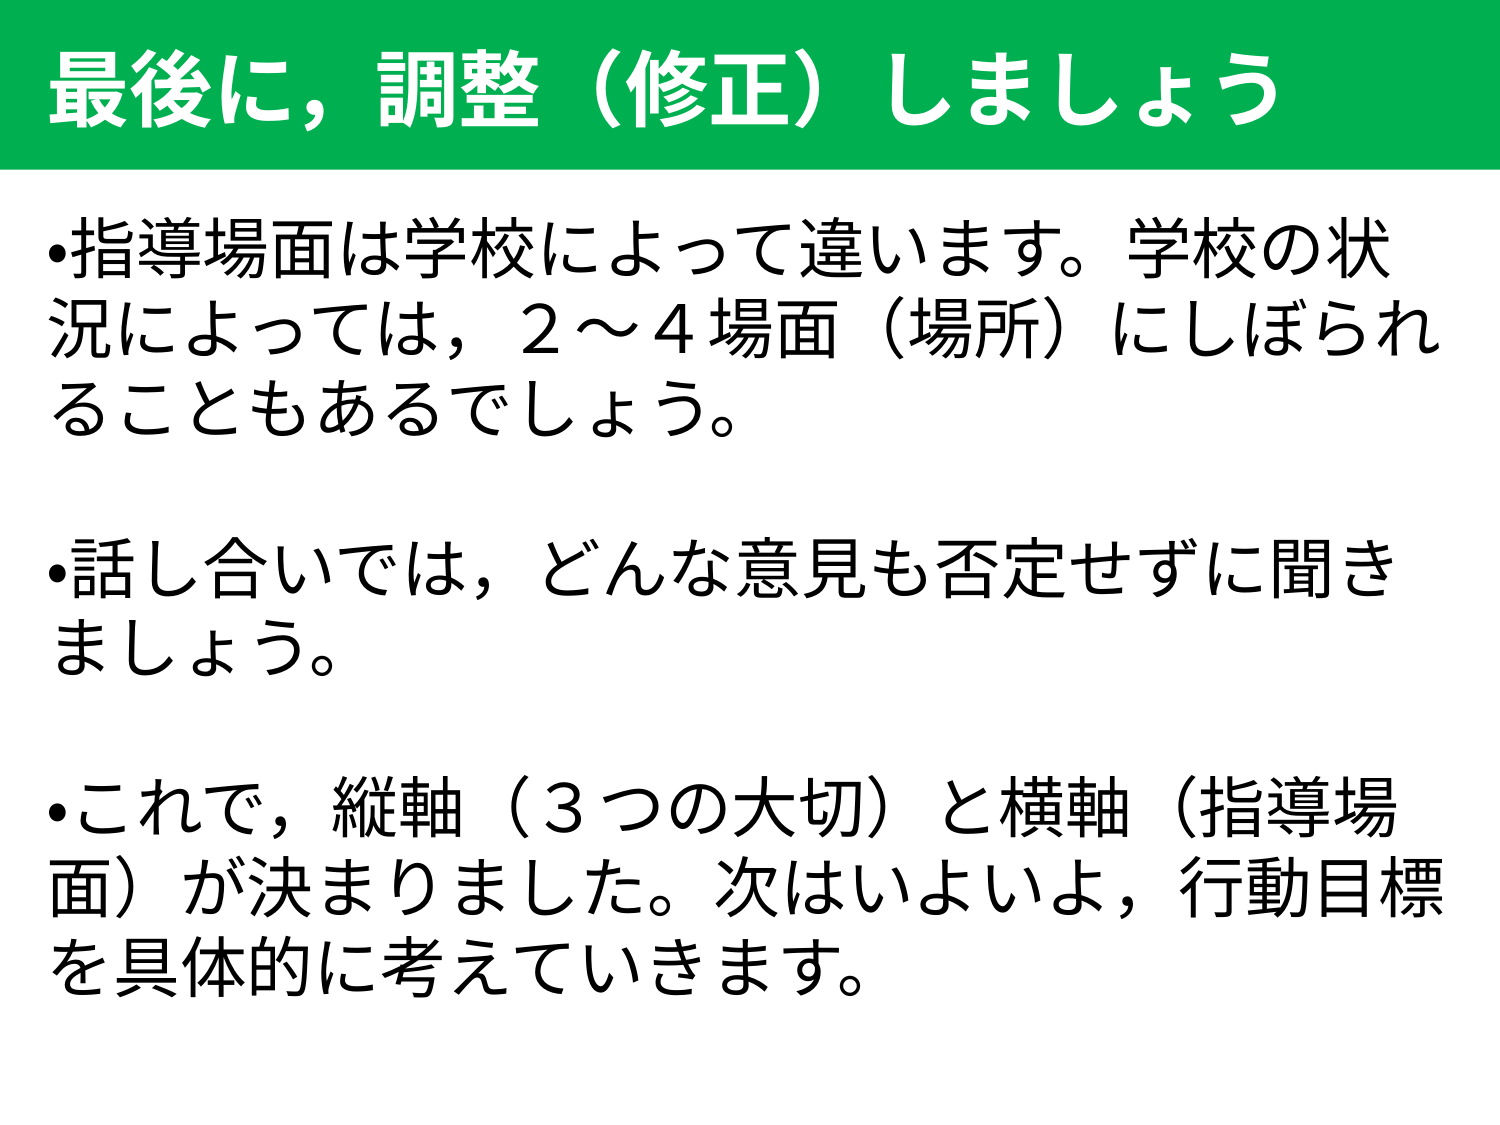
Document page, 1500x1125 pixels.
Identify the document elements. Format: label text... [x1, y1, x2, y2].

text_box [0, 0, 1500, 170]
text_box ・指導場面は学校によって違います。学校の状況によっては，２～４場面（場所）にしぼられることもあるでしょう。 ・話し合いでは，どんな意見も否定せずに聞きましょう。 ・これで，縦軸（３つの大切）と横軸（指導場面）が決まりました。次はいよいよ，行動目標を具体的に考えていきます。 [31, 199, 1468, 1014]
